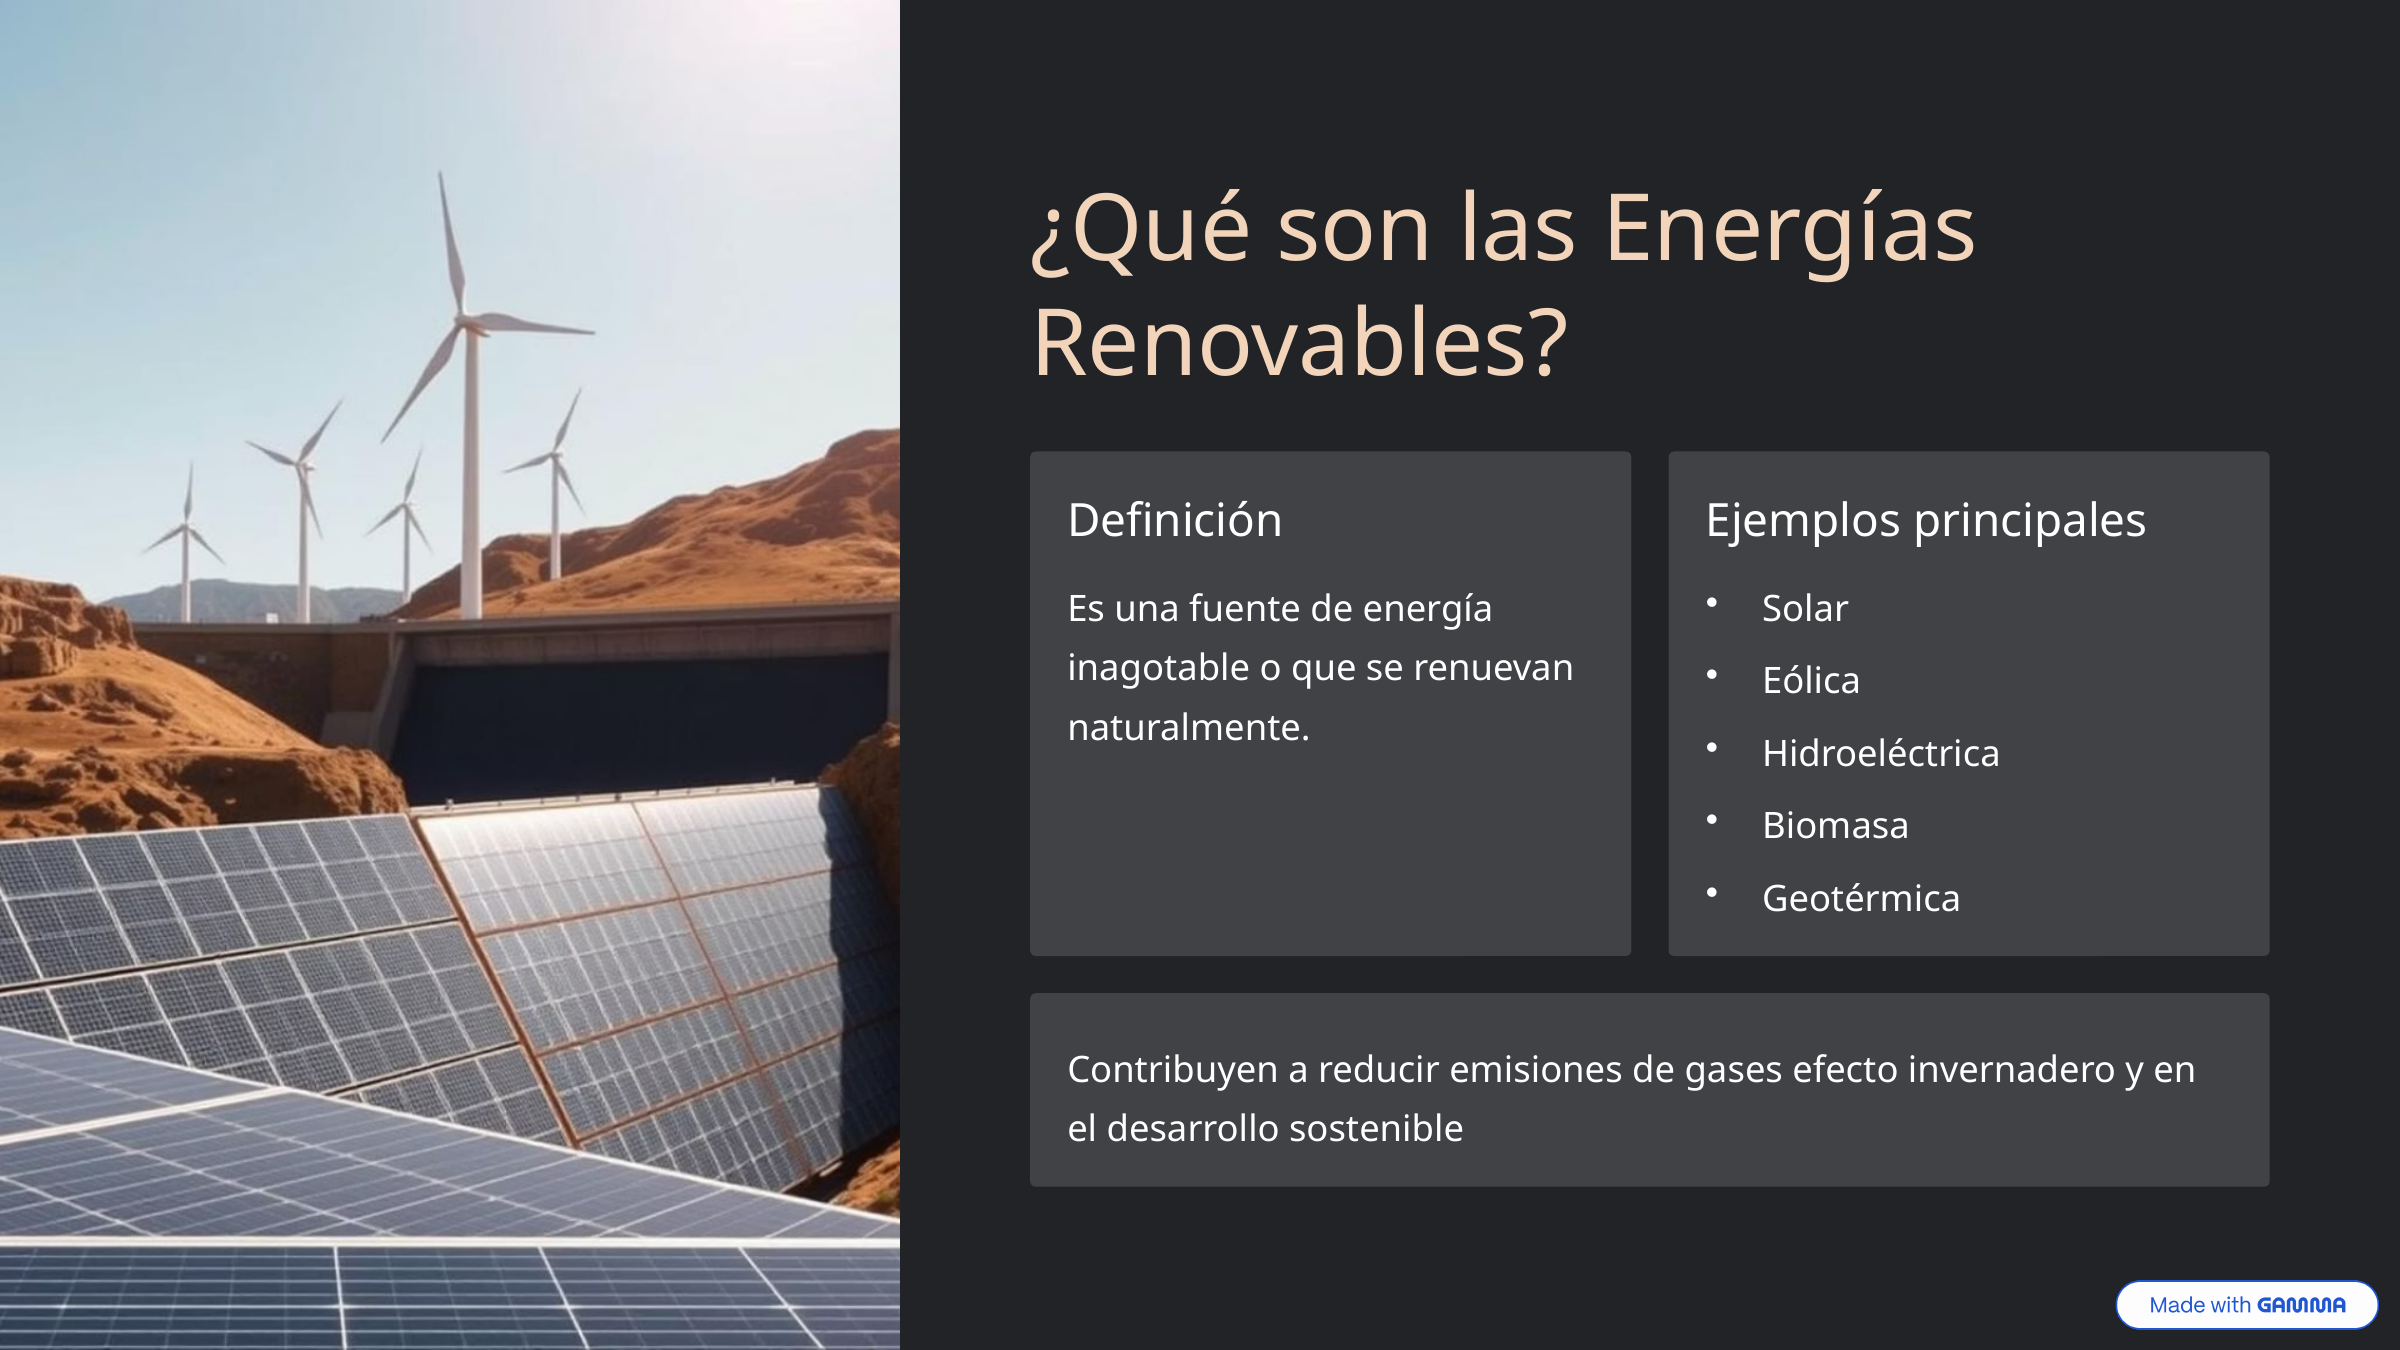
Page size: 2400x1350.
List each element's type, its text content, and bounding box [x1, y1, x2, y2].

text_box [1668, 451, 2270, 957]
text_box Definición [1067, 488, 1533, 547]
text_box Hidroeléctrica [1705, 714, 2233, 774]
text_box ¿Qué son las Energías Renovables? [1030, 163, 2270, 396]
text_box Ejemplos principales [1705, 488, 2177, 547]
text_box [1030, 993, 2270, 1187]
text_box Es una fuente de energía inagotable o que se renuevan naturalmente. [1067, 569, 1595, 748]
picture [0, 0, 900, 1350]
text_box Biomasa [1705, 786, 2233, 847]
text_box Geotérmica [1705, 859, 2233, 919]
text_box Contribuyen a reducir emisiones de gases efecto invernadero y en el desarrollo sostenible [1067, 1030, 2233, 1150]
picture [2106, 1271, 2389, 1339]
text_box Eólica [1705, 641, 2233, 702]
text_box [1030, 451, 1632, 957]
text_box Solar [1705, 569, 2233, 629]
